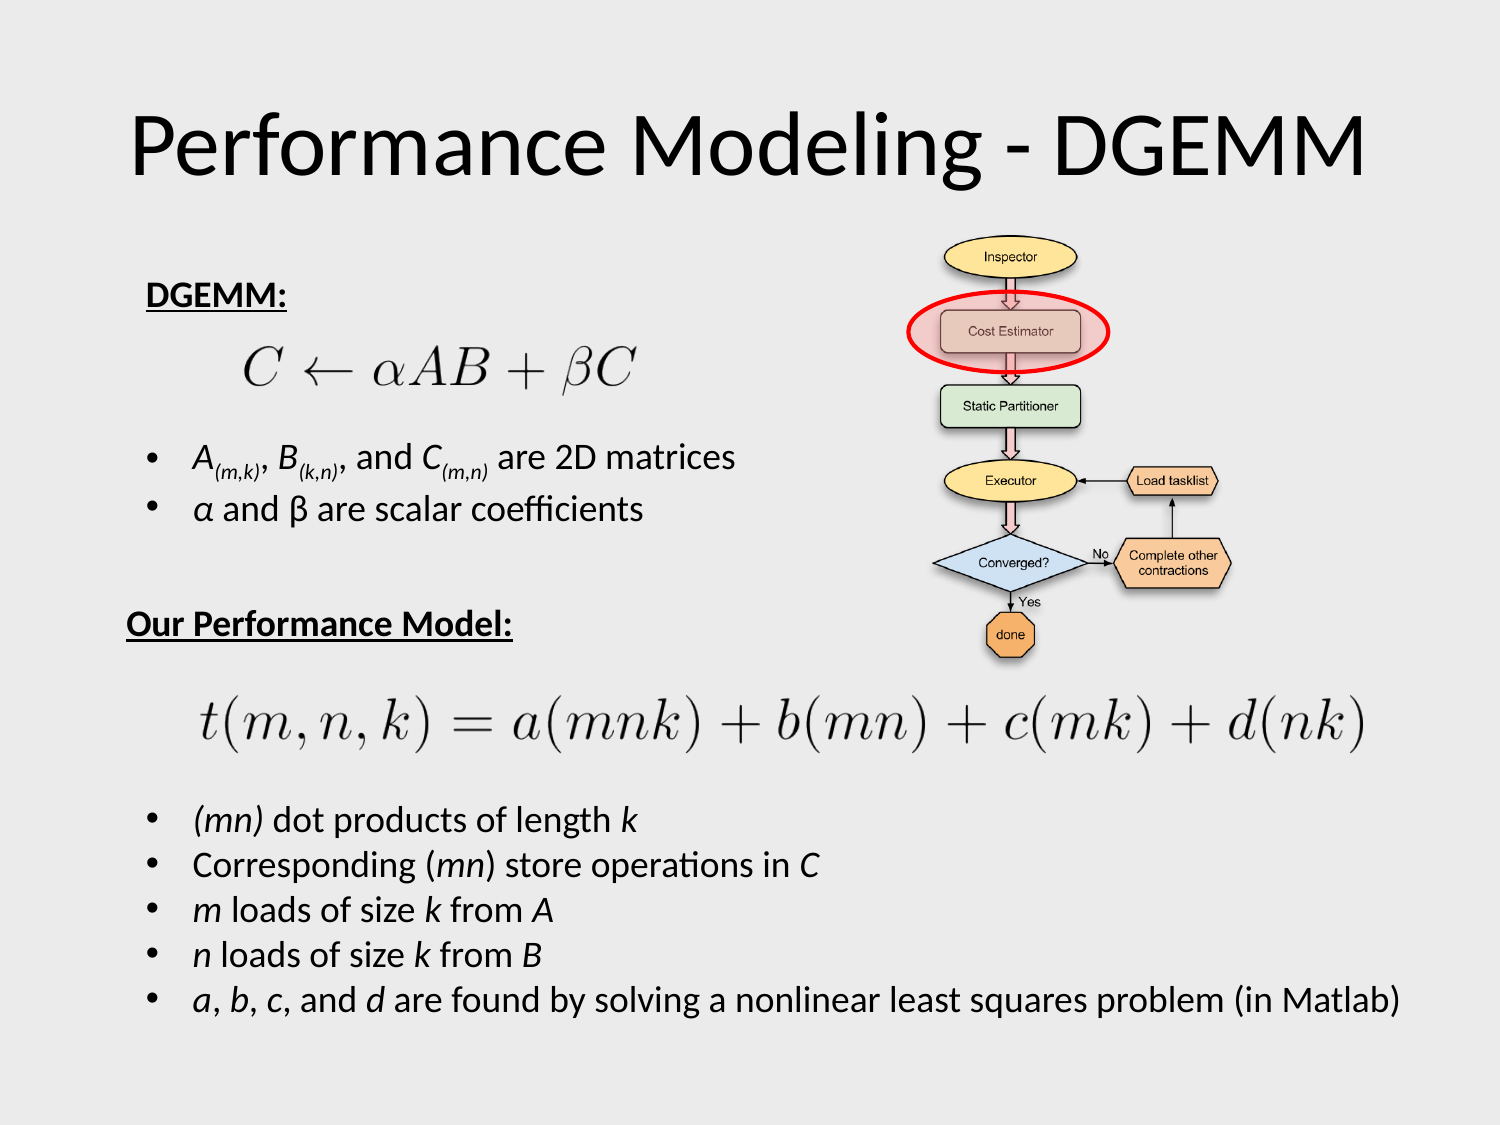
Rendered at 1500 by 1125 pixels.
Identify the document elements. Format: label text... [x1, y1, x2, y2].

title Performance Modeling - DGEMM [75, 45, 1425, 233]
picture [187, 687, 1368, 768]
text_box (mn) dot products of length k Corresponding (mn) store operations in C m loads of size k from A n loads of size k from B a, b, c, and d are found by solving a nonlinear least squares problem (in Matlab) [131, 787, 1463, 1028]
picture [237, 337, 638, 400]
text_box DGEMM: [131, 262, 452, 323]
picture [927, 228, 1234, 660]
text_box A(m,k), B(k,n), and C(m,n) are 2D matrices α and β are scalar coefficients [131, 424, 920, 581]
text_box Our Performance Model: [111, 591, 650, 652]
text_box [906, 309, 922, 355]
